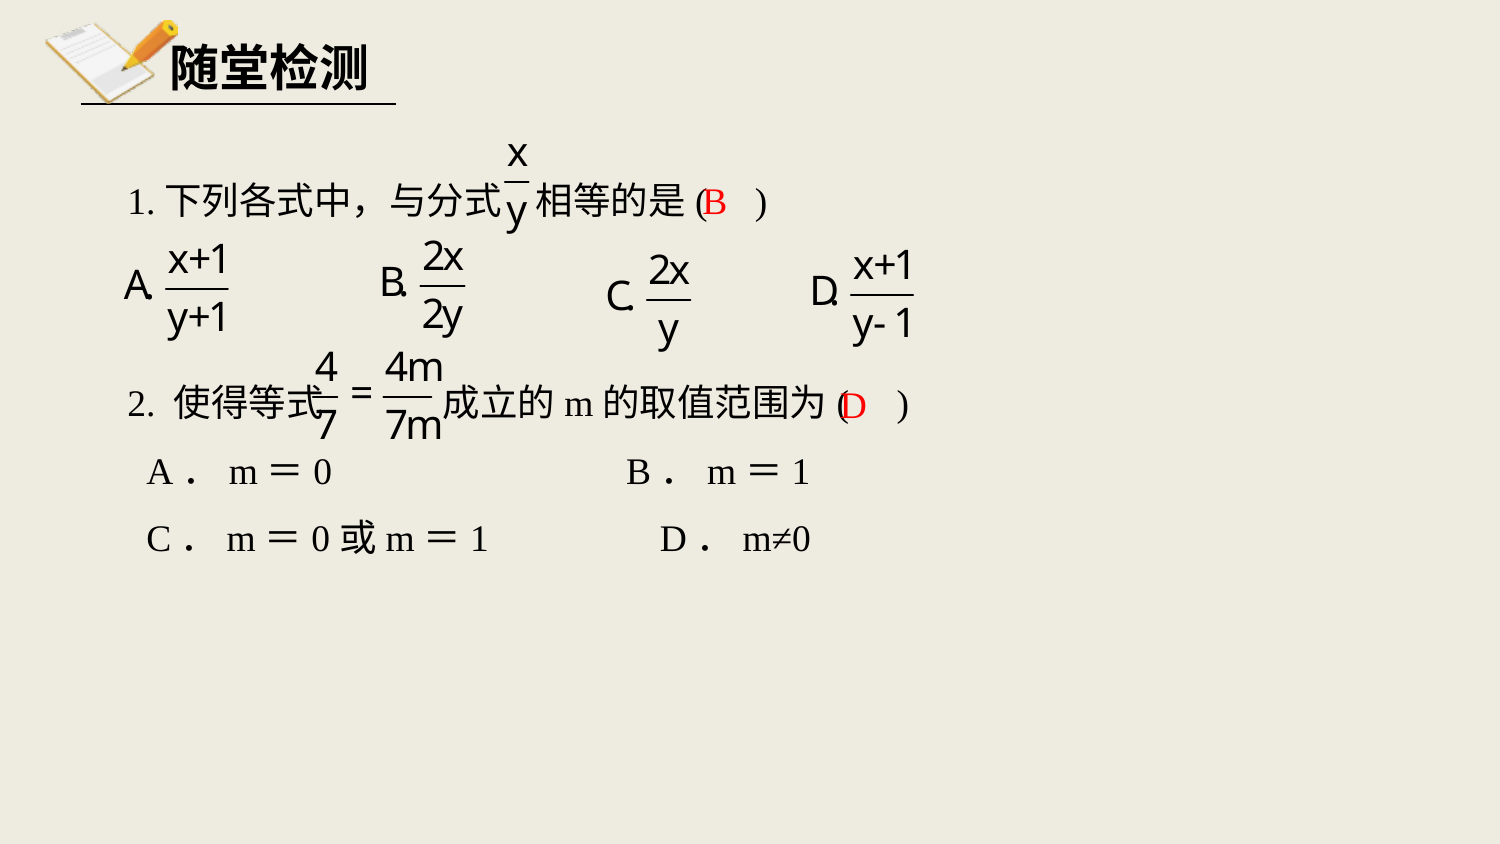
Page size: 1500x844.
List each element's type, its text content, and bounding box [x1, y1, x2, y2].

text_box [117, 231, 237, 345]
text_box D [824, 357, 888, 434]
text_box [802, 236, 923, 350]
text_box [599, 242, 699, 356]
text_box 1.下列各式中，与分式 相等的是( ) 2. 使得等式 成立的m的取值范围为( ) A．m＝0 B．m＝1 C．m＝0或m＝1 D．m≠0 [112, 146, 1300, 567]
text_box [497, 124, 536, 238]
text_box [305, 339, 440, 449]
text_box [372, 228, 472, 342]
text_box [44, 19, 396, 105]
text_box B [687, 146, 750, 230]
